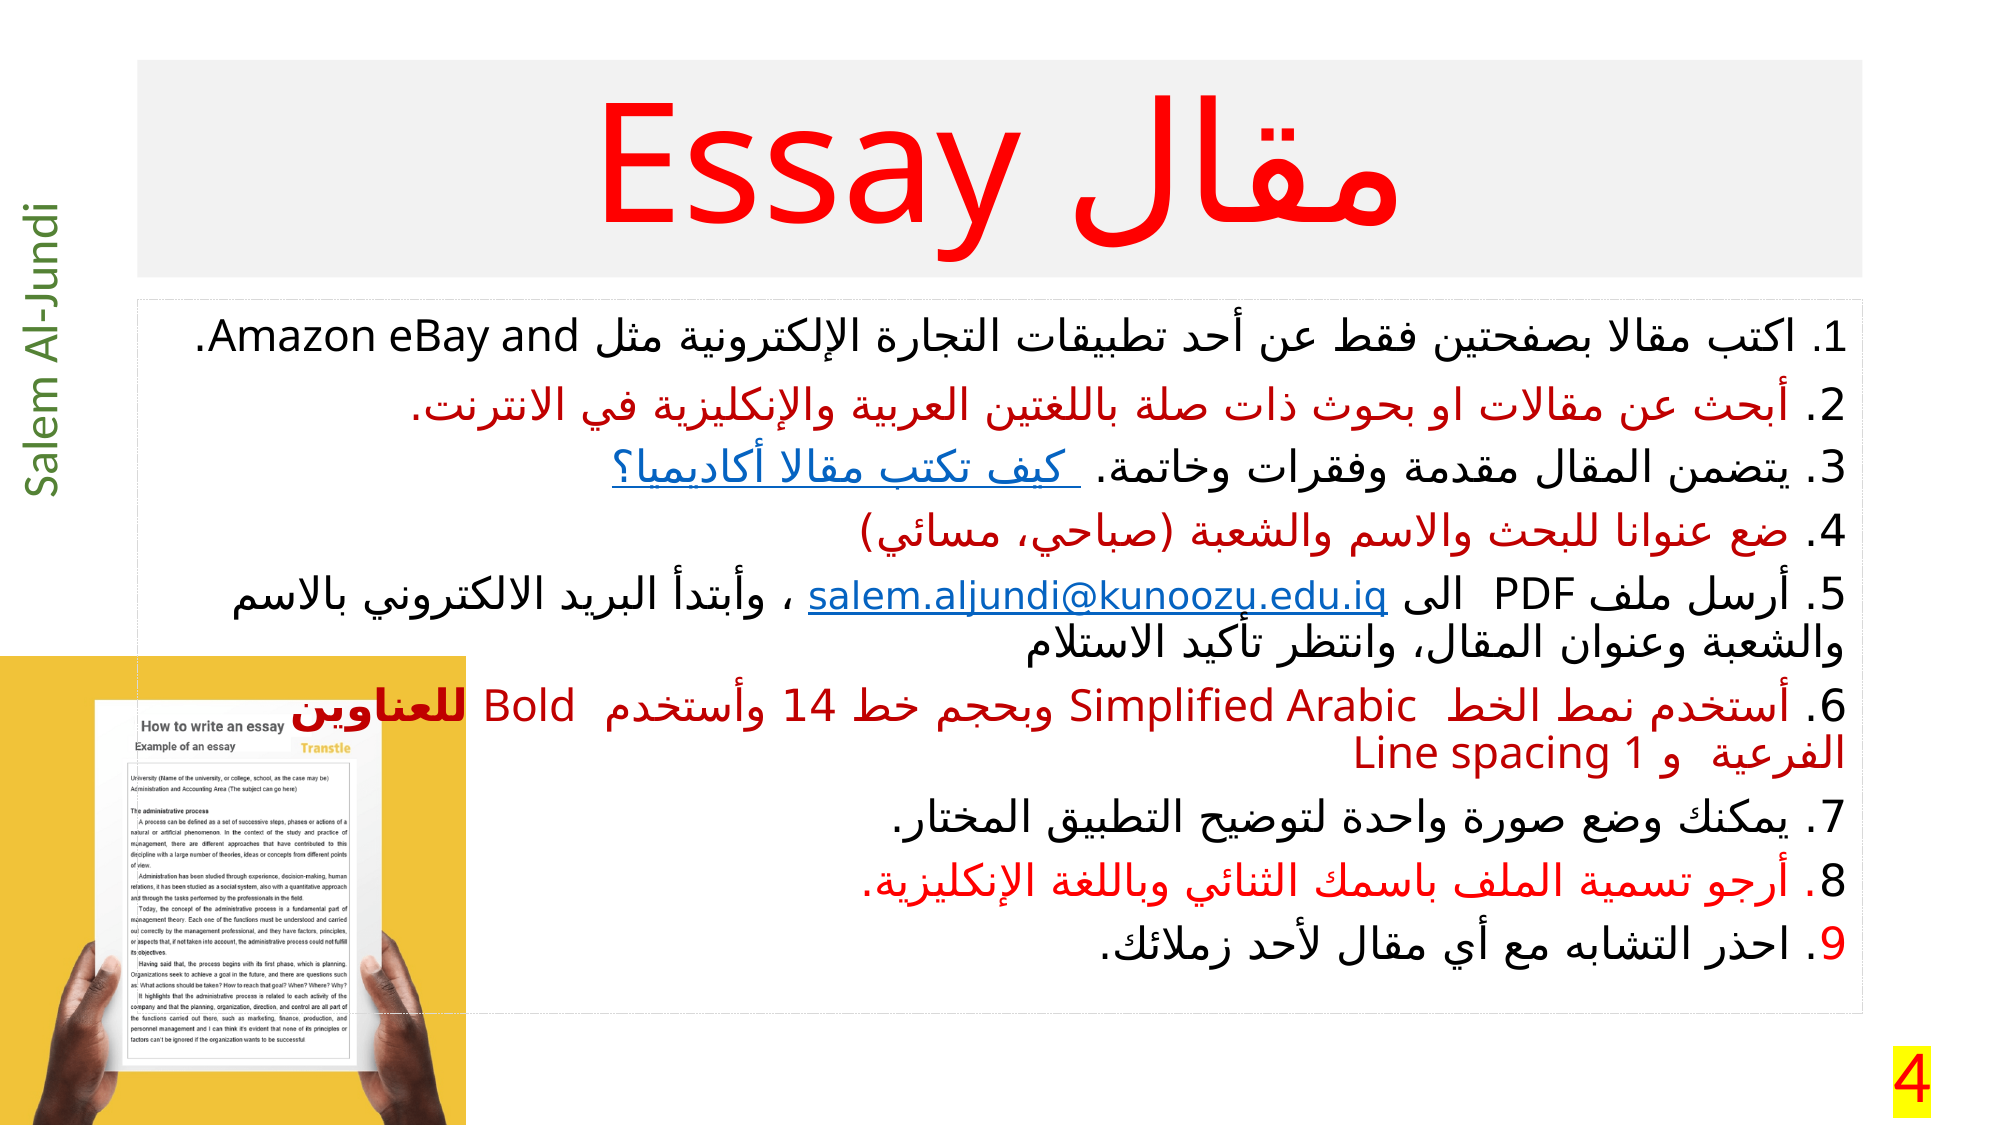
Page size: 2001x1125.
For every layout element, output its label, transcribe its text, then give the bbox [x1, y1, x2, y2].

list 1. اكتب مقالا بصفحتين فقط عن أحد تطبيقات التجارة الإلكترونية مثل Amazon eBay and. 2. أبحث عن مقالات او بحوث ذات صلة باللغتين العربية والإنكليزية في الانترنت. 3. يتضمن المقال مقدمة وفقرات وخاتمة. كيف تكتب مقالا أكاديميا؟ 4. ضع عنوانا للبحث والاسم والشعبة (صباحي، مسائي) 5. أرسل ملف PDF الى salem.aljundi@kunoozu.edu.iq ، وأبتدأ البريد الالكتروني بالاسم والشعبة وعنوان المقال، وانتظر تأكيد الاستلام 6. أستخدم نمط الخط Simplified Arabic وبحجم خط 14 وأستخدم Bold للعناوين الفرعية و Line spacing 1 7. يمكنك وضع صورة واحدة لتوضيح التطبيق المختار. 8. أرجو تسمية الملف باسمك الثنائي وباللغة الإنكليزية. 9. احذر التشابه مع أي مقال لأحد زملائك. [137, 299, 1863, 1014]
title مقال Essay [137, 59, 1863, 278]
picture [0, 656, 466, 1125]
slide_number 4 [1840, 1027, 1984, 1118]
